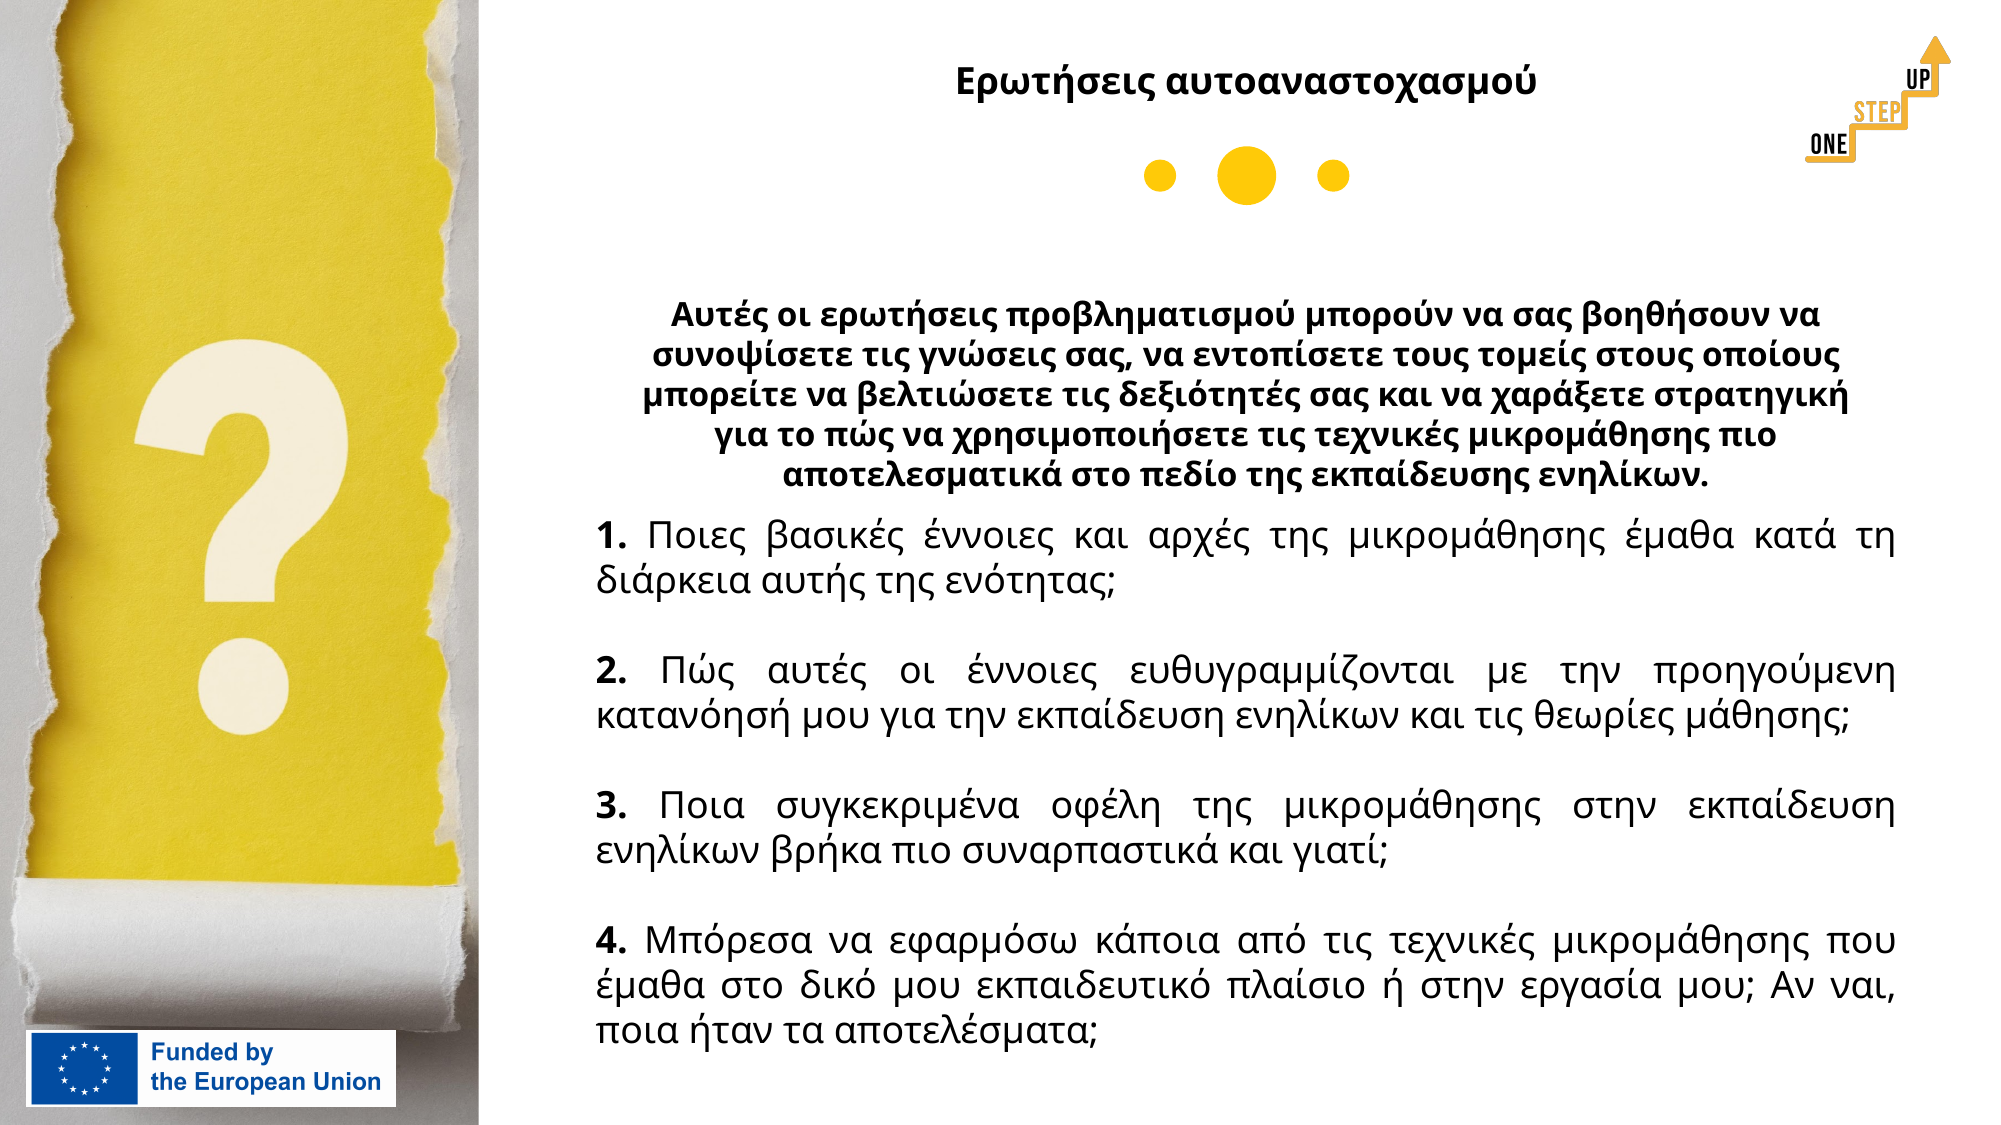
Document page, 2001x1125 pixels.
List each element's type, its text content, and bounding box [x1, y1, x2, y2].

picture [0, 0, 479, 1125]
text_box 1. Ποιες βασικές έννοιες και αρχές της μικρομάθησης έμαθα κατά τη διάρκεια αυτής της ενότητας; 2. Πώς αυτές οι έννοιες ευθυγραμμίζονται με την προηγούμενη κατανόησή μου για την εκπαίδευση ενηλίκων και τις θεωρίες μάθησης; 3. Ποια συγκεκριμένα οφέλη της μικρομάθησης στην εκπαίδευση ενηλίκων βρήκα πιο συναρπαστικά και γιατί; 4. Μπόρεσα να εφαρμόσω κάποια από τις τεχνικές μικρομάθησης που έμαθα στο δικό μου εκπαιδευτικό πλαίσιο ή στην εργασία μου; Αν ναι, ποια ήταν τα αποτελέσματα; [580, 503, 1913, 1104]
text_box Ερωτήσεις αυτοαναστοχασμού [746, 49, 1737, 110]
picture [1742, 0, 2000, 201]
text_box Αυτές οι ερωτήσεις προβληματισμού μπορούν να σας βοηθήσουν να συνοψίσετε τις γνώσεις σας, να εντοπίσετε τους τομείς στους οποίους μπορείτε να βελτιώσετε τις δεξιότητές σας και να χαράξετε στρατηγική για το πώς να χρησιμοποιήσετε τις τεχνικές μικρομάθησης πιο αποτελεσματικά στο πεδίο της εκπαίδευσης ενηλίκων. [616, 285, 1878, 501]
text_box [1143, 146, 1350, 206]
